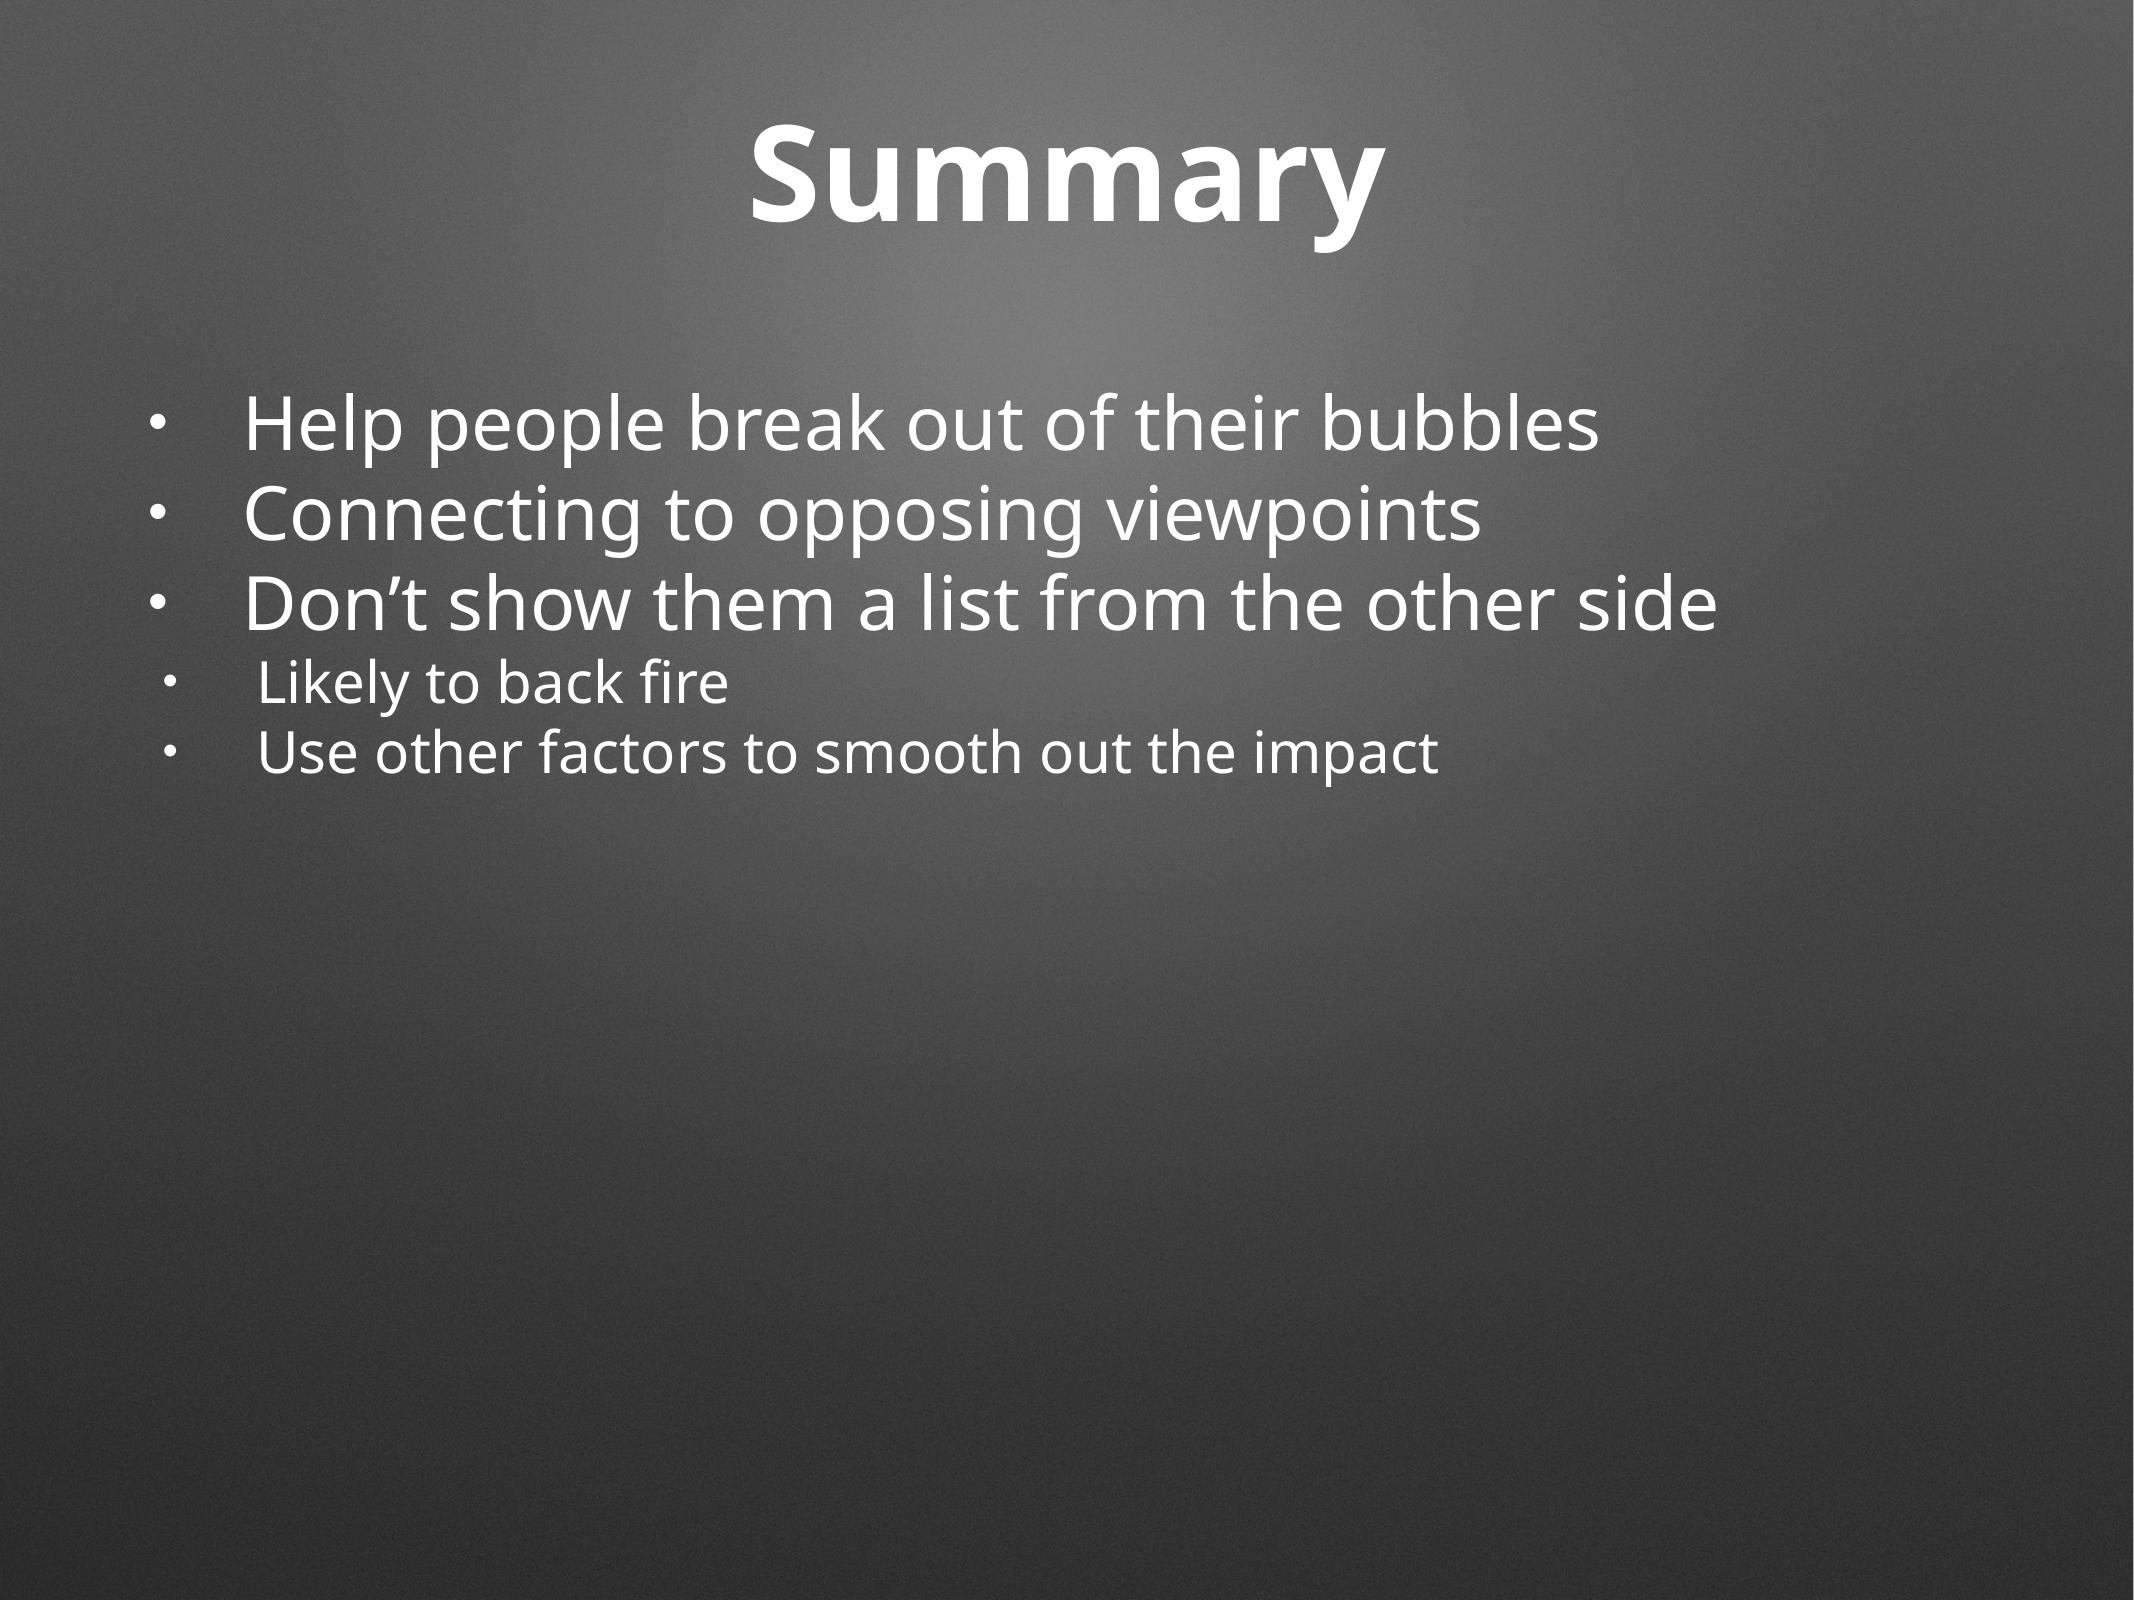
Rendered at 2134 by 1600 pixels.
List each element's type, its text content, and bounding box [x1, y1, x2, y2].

title Summary [124, 0, 2009, 257]
picture [0, 0, 2134, 1600]
subtitle Help people break out of their bubbles Connecting to opposing viewpoints Don’t show them a list from the other side Likely to back fire Use other factors to smooth out the impact [124, 366, 2009, 1495]
